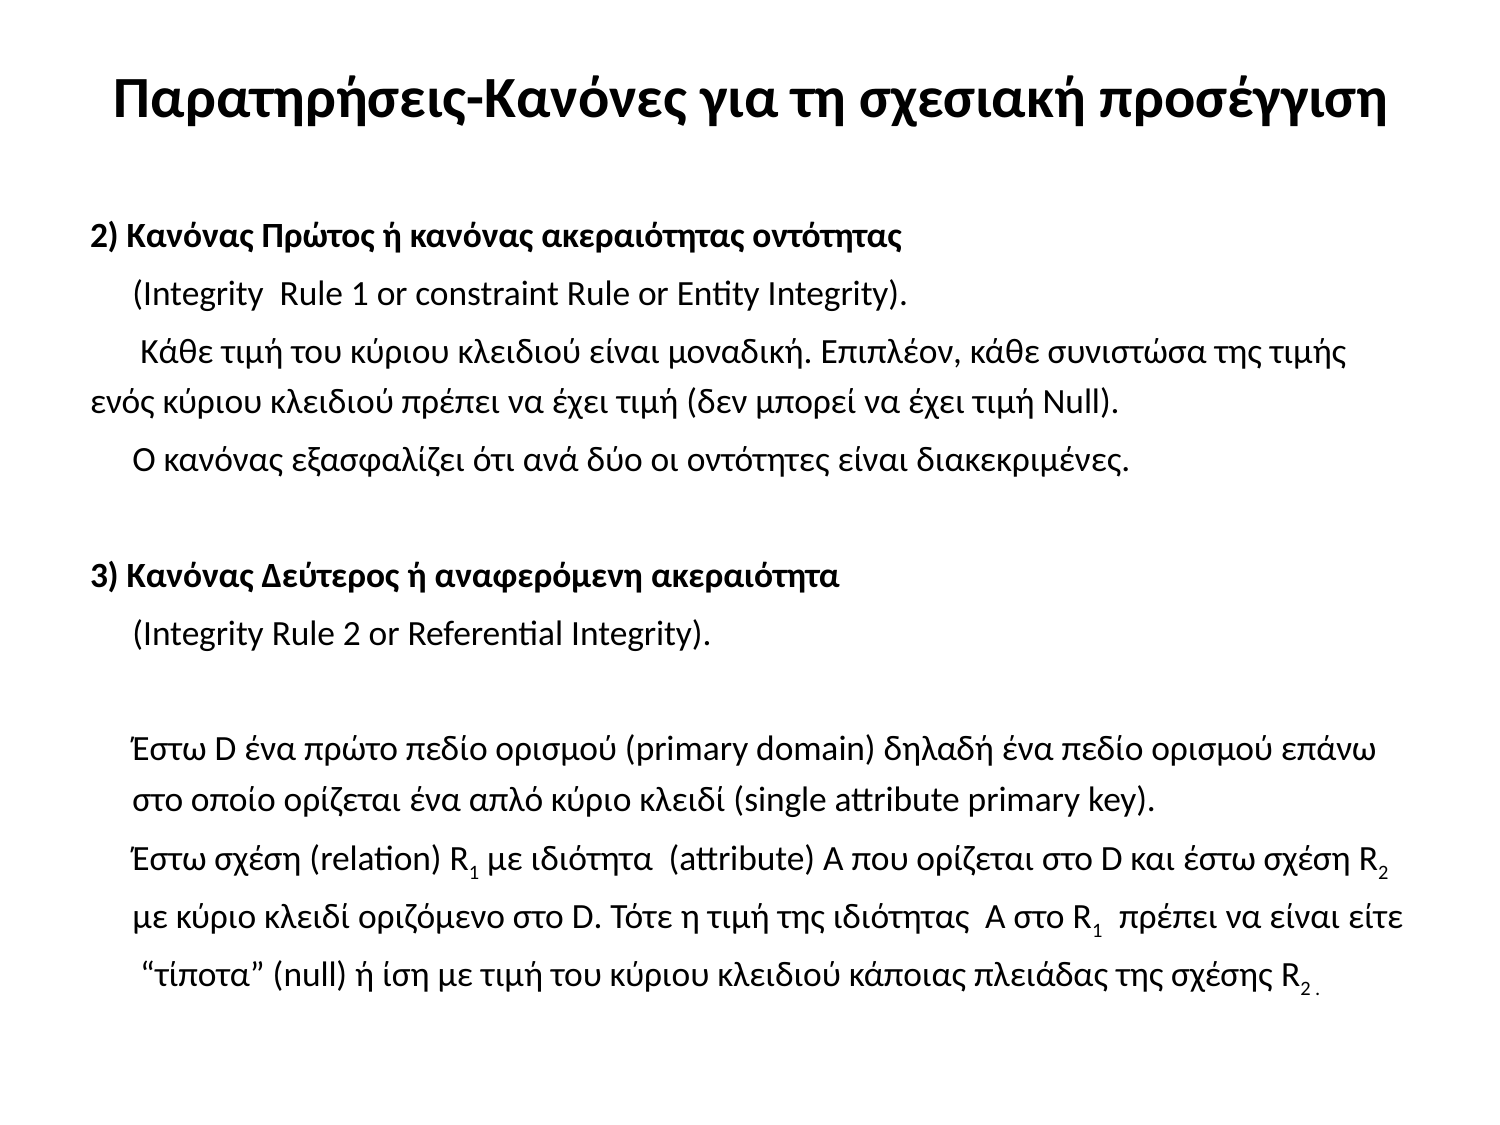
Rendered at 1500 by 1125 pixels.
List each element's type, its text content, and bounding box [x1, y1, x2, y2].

title Παρατηρήσεις-Κανόνες για τη σχεσιακή προσέγγιση [76, 19, 1427, 169]
list 2) Κανόνας Πρώτος ή κανόνας ακεραιότητας οντότητας (Integrity Rule 1 or constraint Rule or Entity Integrity). Κάθε τιμή του κύριου κλειδιού είναι μοναδική. Επιπλέον, κάθε συνιστώσα της τιμής ενός κύριου κλειδιού πρέπει να έχει τιμή (δεν μπορεί να έχει τιμή Null). Ο κανόνας εξασφαλίζει ότι ανά δύο οι οντότητες είναι διακεκριμένες. 3) Κανόνας Δεύτερος ή αναφερόμενη ακεραιότητα (Ιntegrity Rule 2 or Referential Integrity). Έστω D ένα πρώτο πεδίο ορισμού (primary domain) δηλαδή ένα πεδίο ορισμού επάνω στο οποίο ορίζεται ένα απλό κύριο κλειδί (single attribute primary key). Έστω σχέση (relation) R1 με ιδιότητα (attribute) Α που ορίζεται στο D και έστω σχέση R2 με κύριο κλειδί οριζόμενο στο D. Τότε η τιμή της ιδιότητας Α στο R1 πρέπει να είναι είτε “τίποτα” (null) ή ίση με τιμή του κύριου κλειδιού κάποιας πλειάδας της σχέσης R2 . [75, 196, 1425, 1024]
